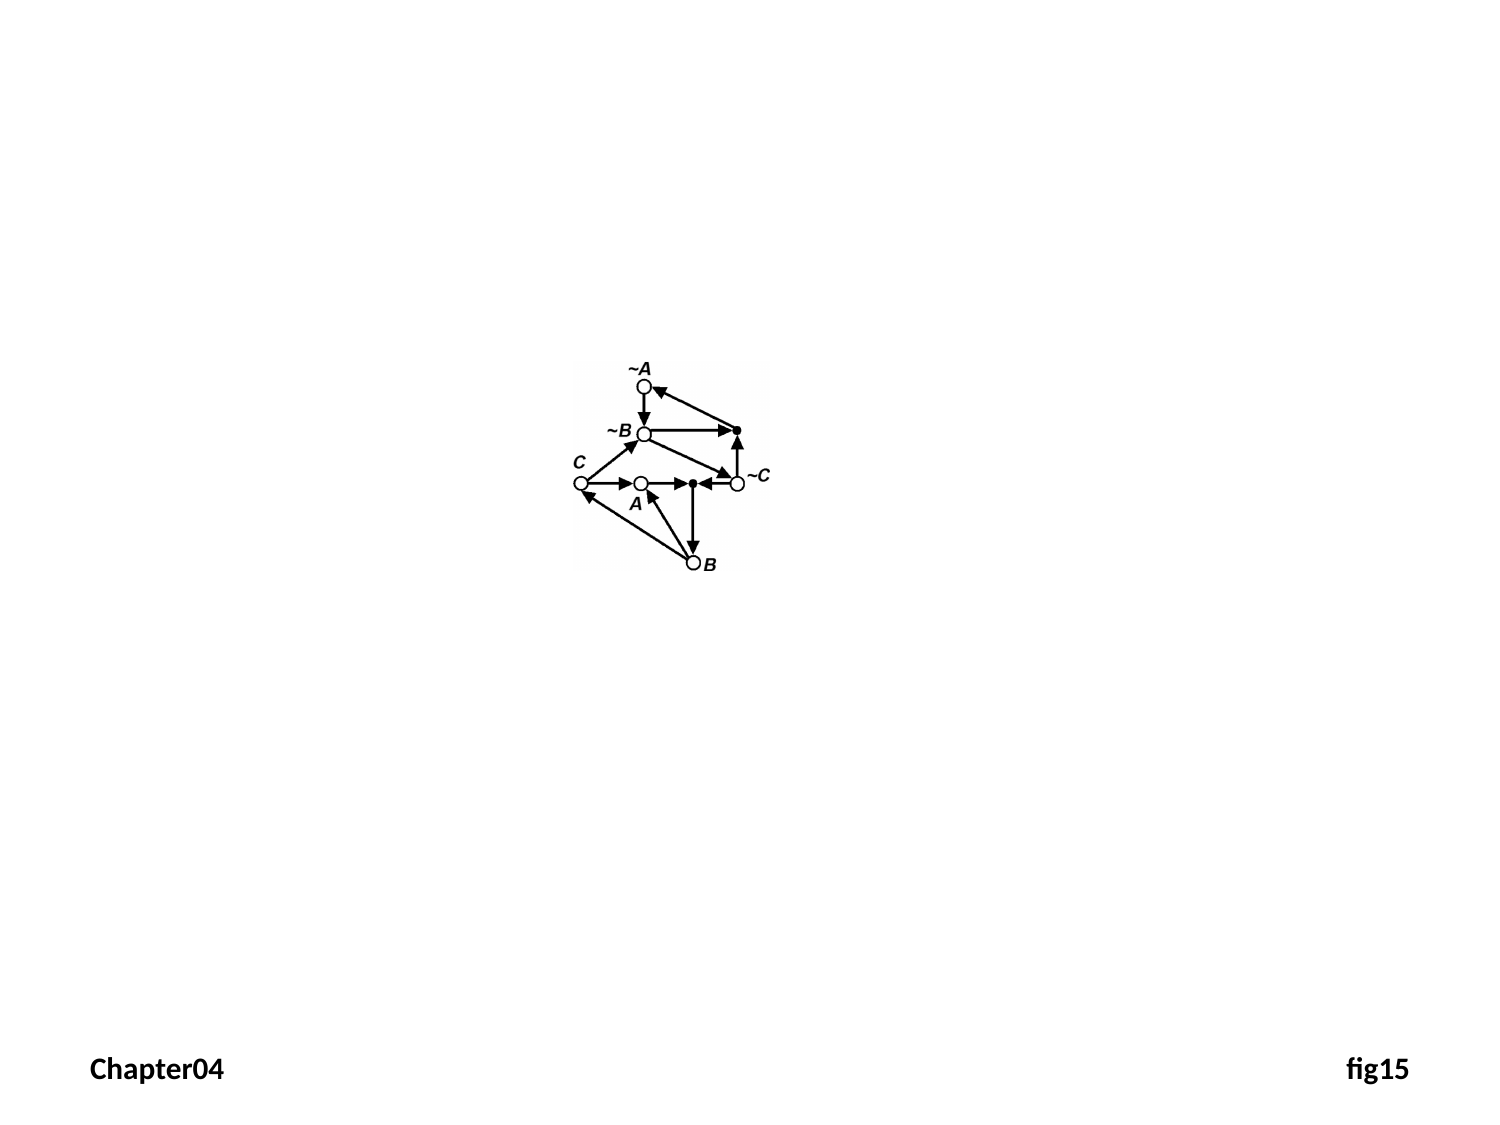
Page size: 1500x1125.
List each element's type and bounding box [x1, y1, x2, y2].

picture [573, 361, 770, 571]
